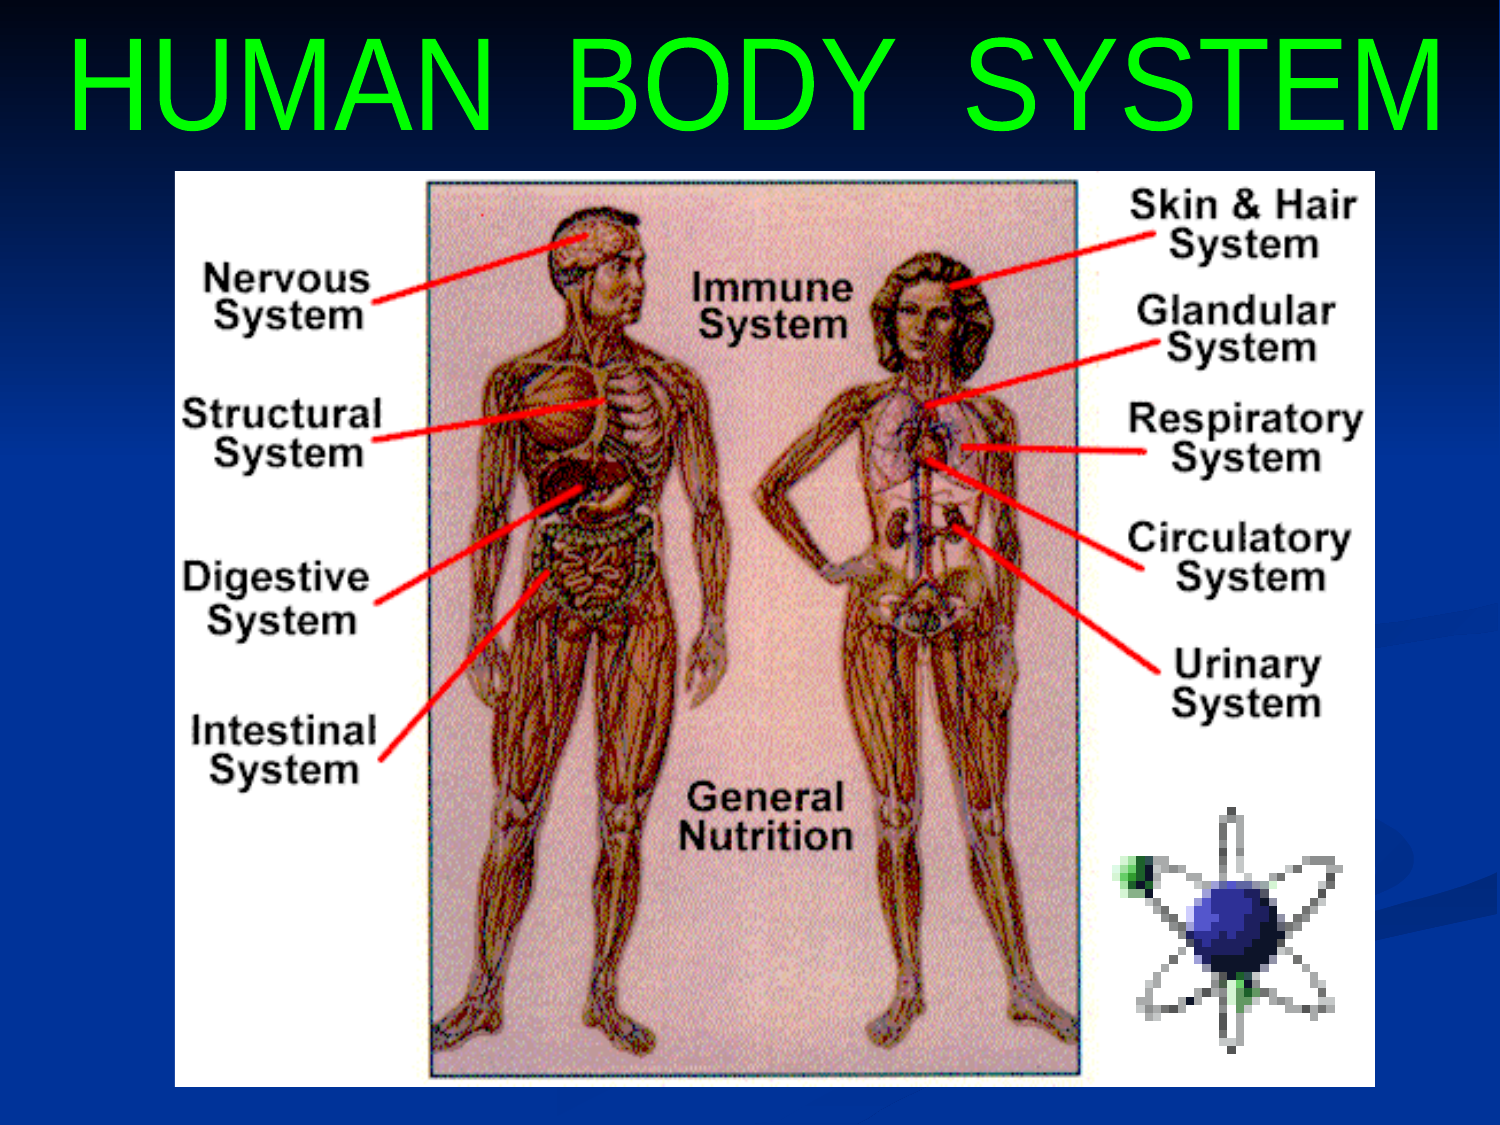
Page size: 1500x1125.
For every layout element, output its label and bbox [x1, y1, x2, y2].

text_box [174, 171, 1376, 1087]
picture [1112, 799, 1360, 1063]
